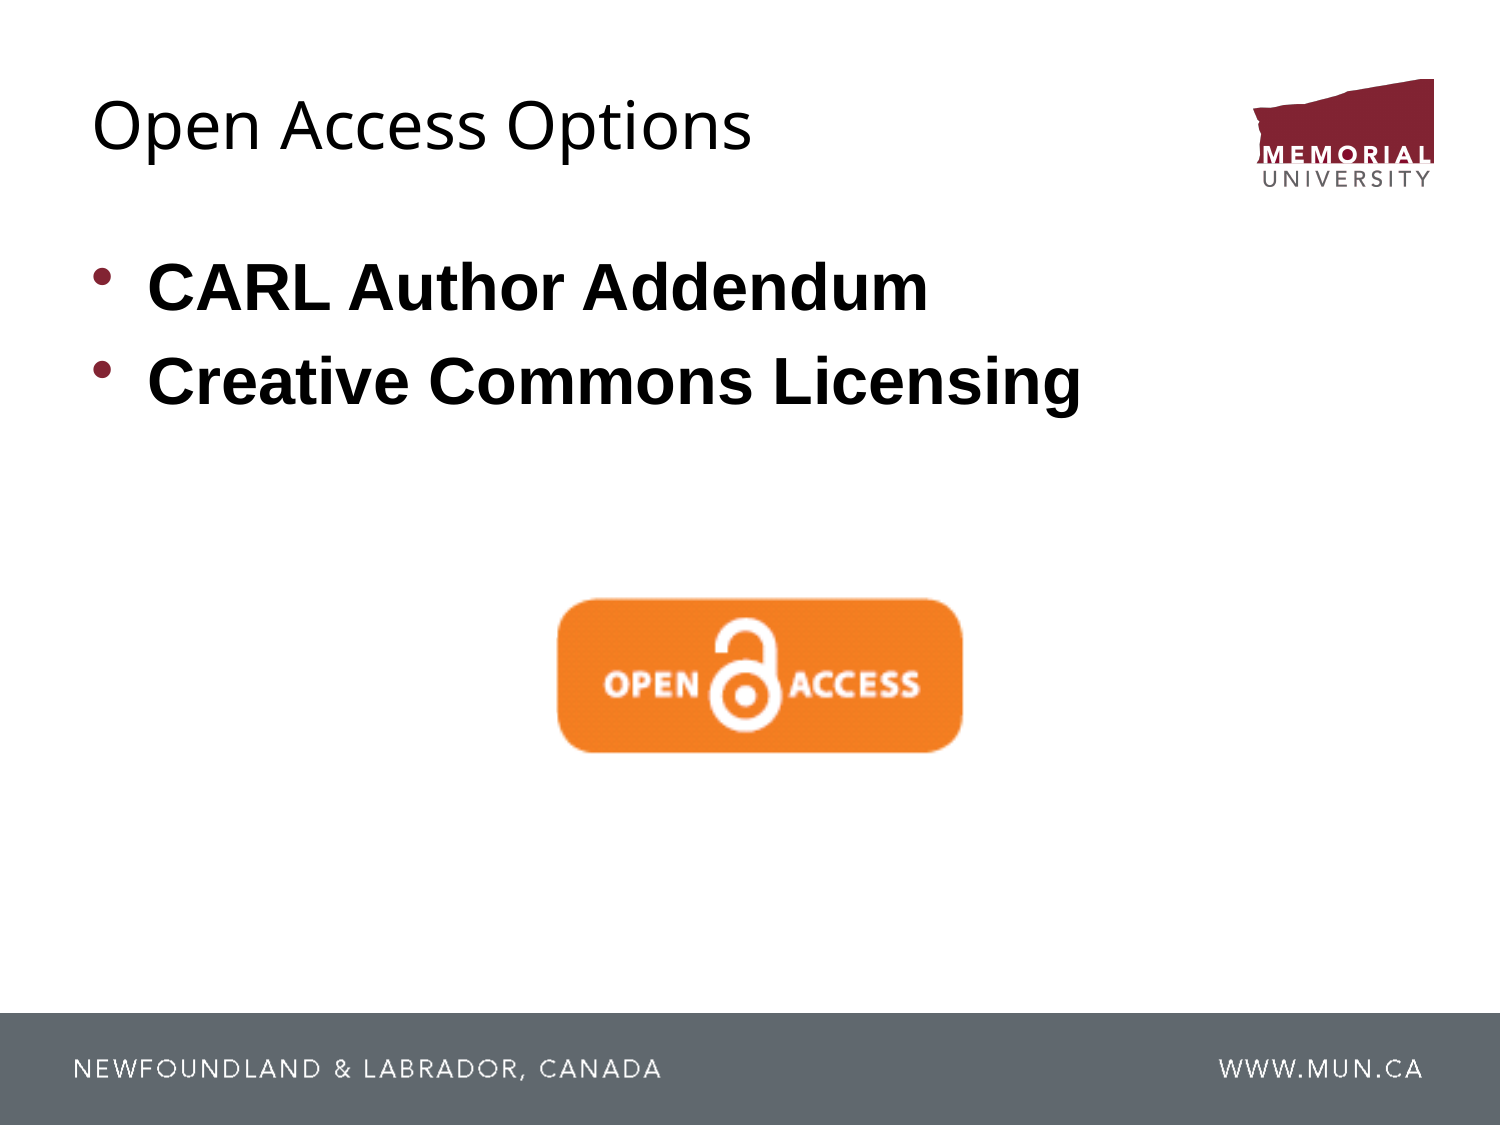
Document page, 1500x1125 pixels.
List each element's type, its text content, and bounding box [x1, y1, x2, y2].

title Open Access Options [75, 59, 1225, 186]
picture [556, 595, 966, 756]
picture [1253, 79, 1434, 187]
list CARL Author Addendum Creative Commons Licensing [75, 236, 1228, 651]
picture [0, 1013, 1500, 1125]
